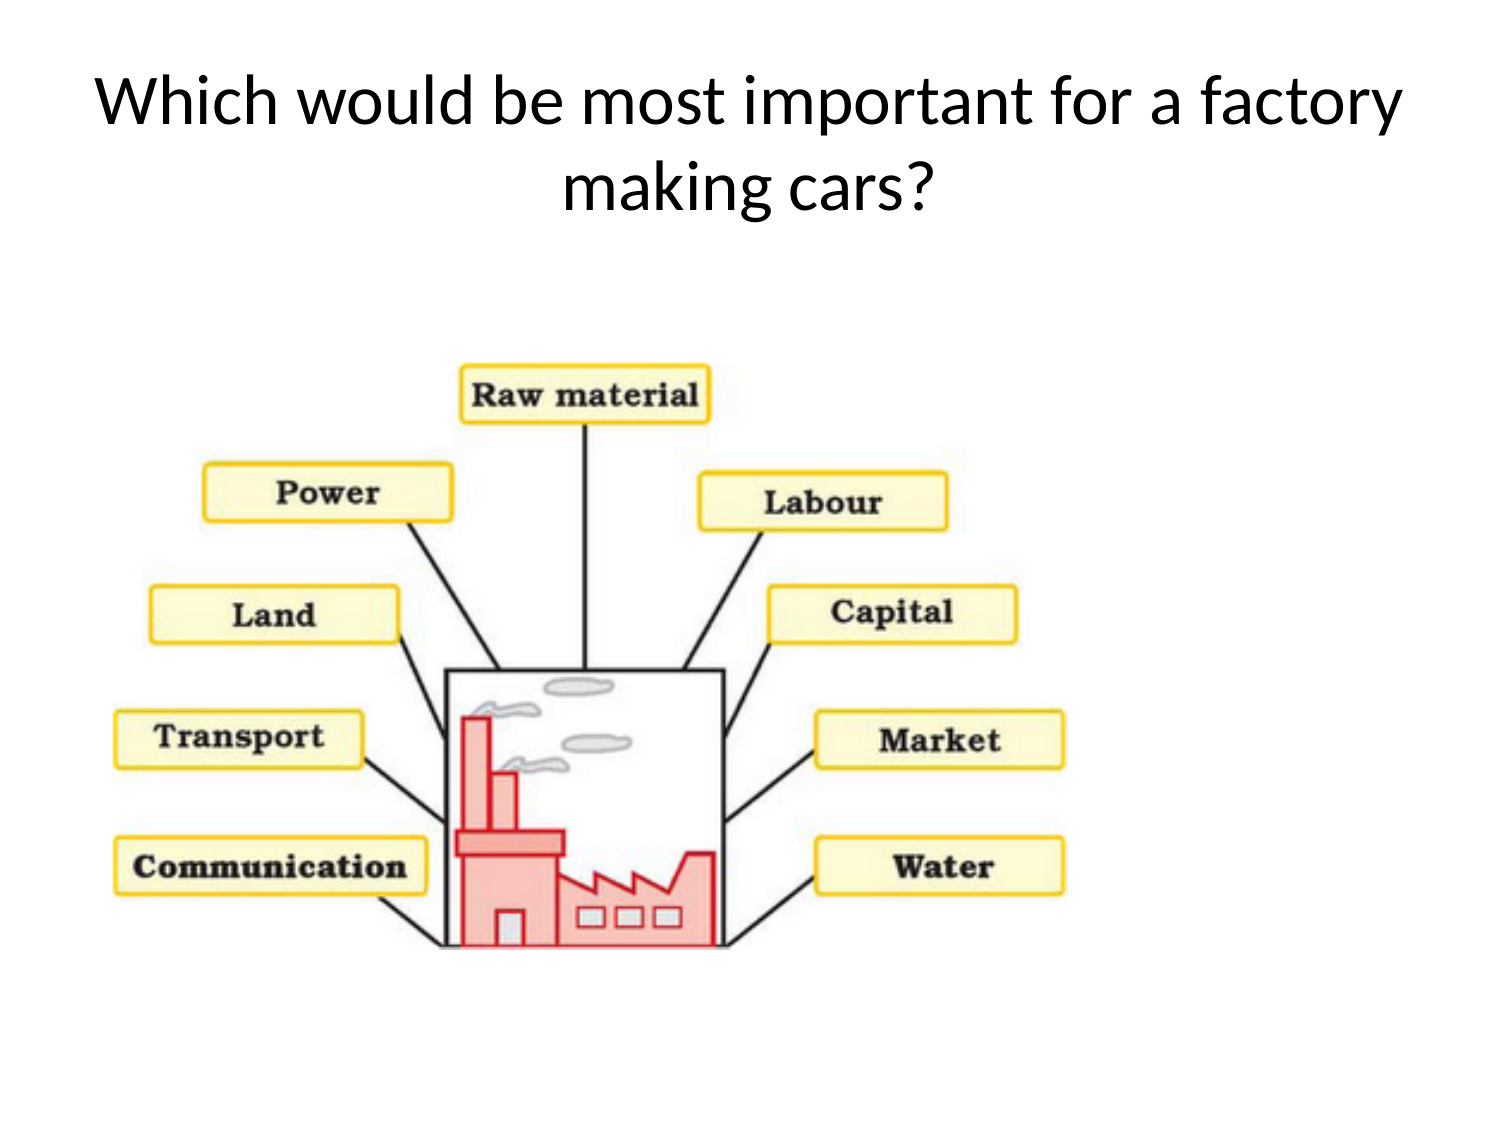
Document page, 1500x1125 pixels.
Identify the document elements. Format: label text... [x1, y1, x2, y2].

title Which would be most important for a factory making cars? [75, 45, 1425, 233]
picture [112, 362, 1068, 951]
